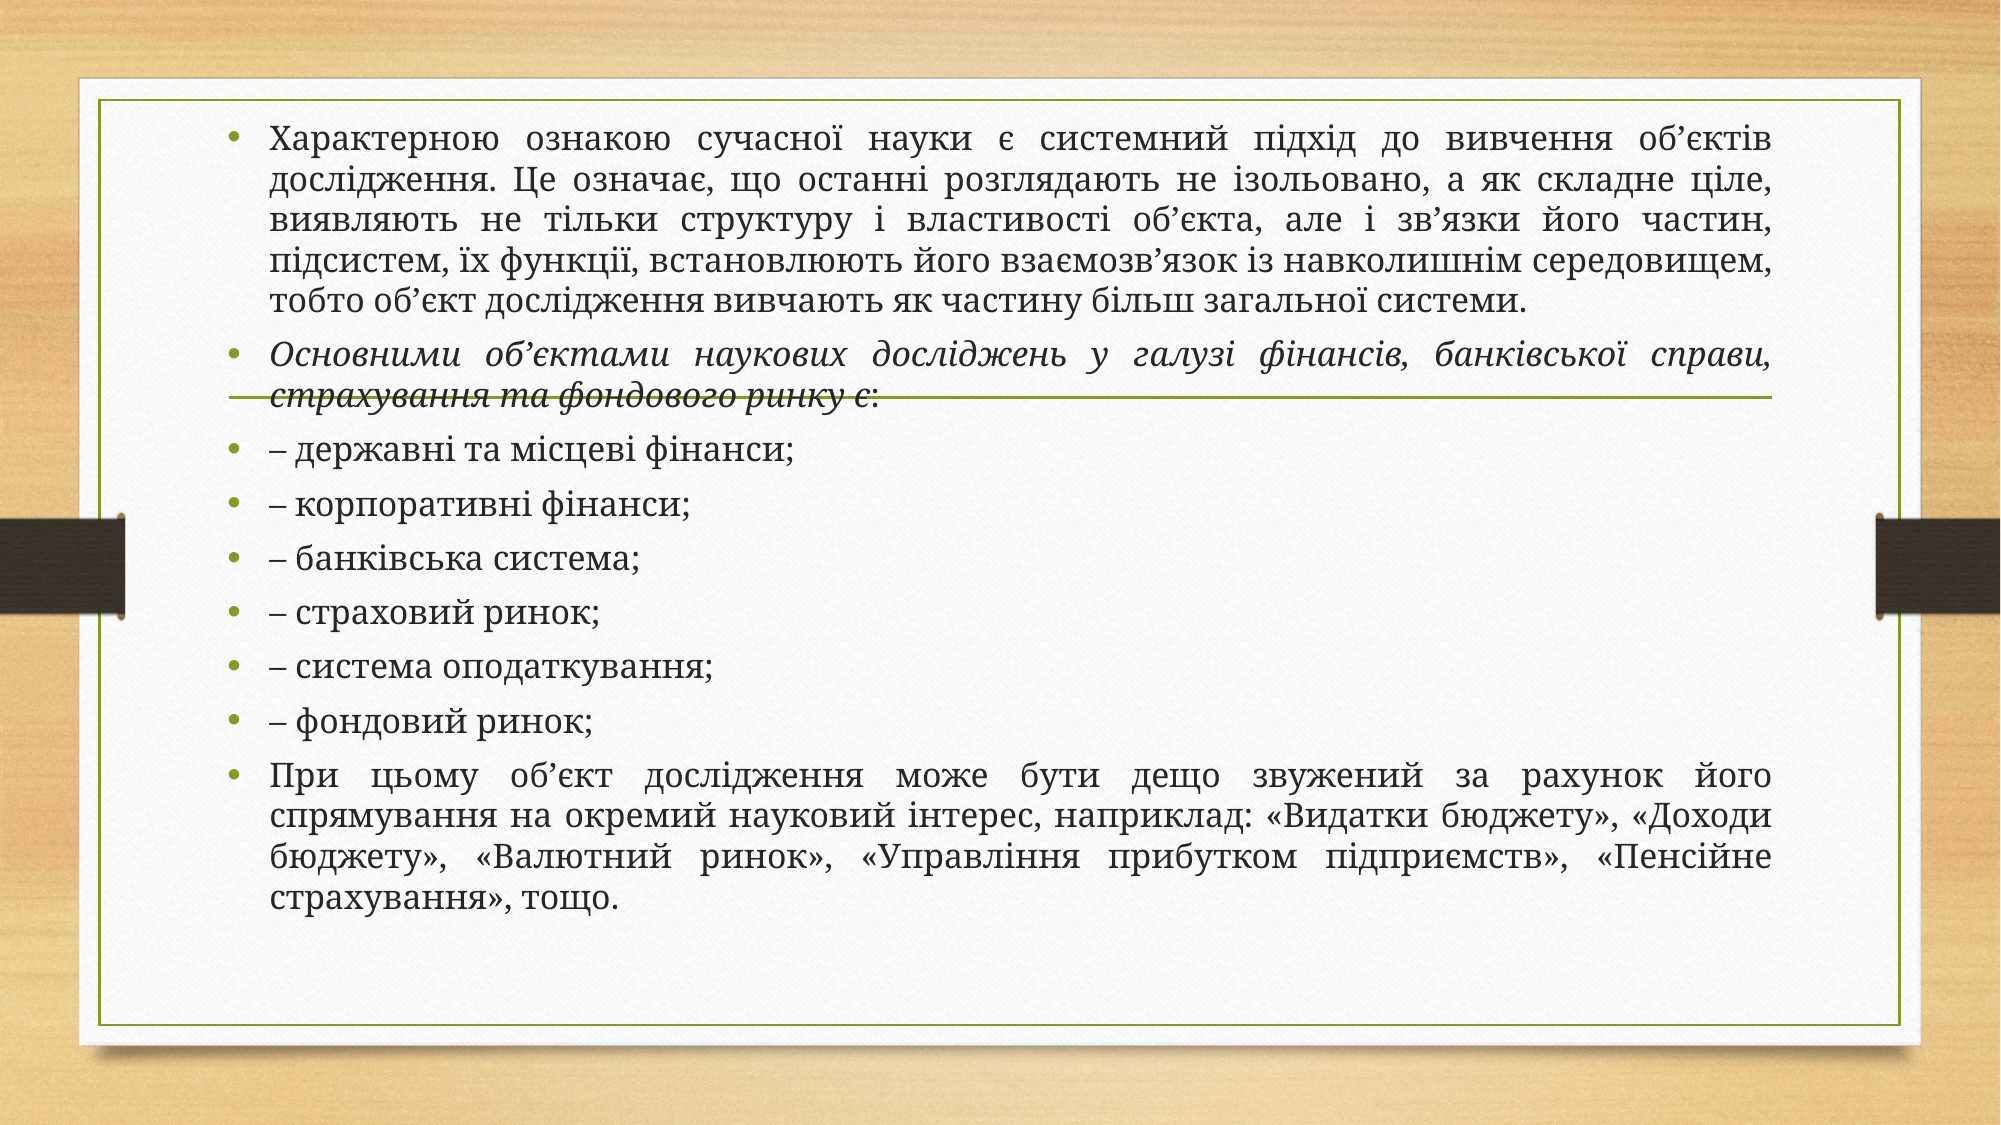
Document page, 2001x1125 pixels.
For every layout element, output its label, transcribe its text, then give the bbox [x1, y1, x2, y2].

list Характерною ознакою сучасної науки є системний підхід до вивчення об’єктів дослідження. Це означає, що останні розглядають не ізольовано, а як складне ціле, виявляють не тільки структуру і властивості об’єкта, але і зв’язки його частин, підсистем, їх функції, встановлюють його взаємозв’язок із навколишнім середовищем, тобто об’єкт дослідження вивчають як частину більш загальної системи. Основними об’єктами наукових досліджень у галузі фінансів, банківської справи, страхування та фондового ринку є: – державні та місцеві фінанси; – корпоративні фінанси; – банківська система; – страховий ринок; – система оподаткування; – фондовий ринок; При цьому об’єкт дослідження може бути дещо звужений за рахунок його спрямування на окремий науковий інтерес, наприклад: «Видатки бюджету», «Доходи бюджету», «Валютний ринок», «Управління прибутком підприємств», «Пенсійне страхування», тощо. [212, 109, 1788, 964]
picture [0, 0, 2001, 1125]
